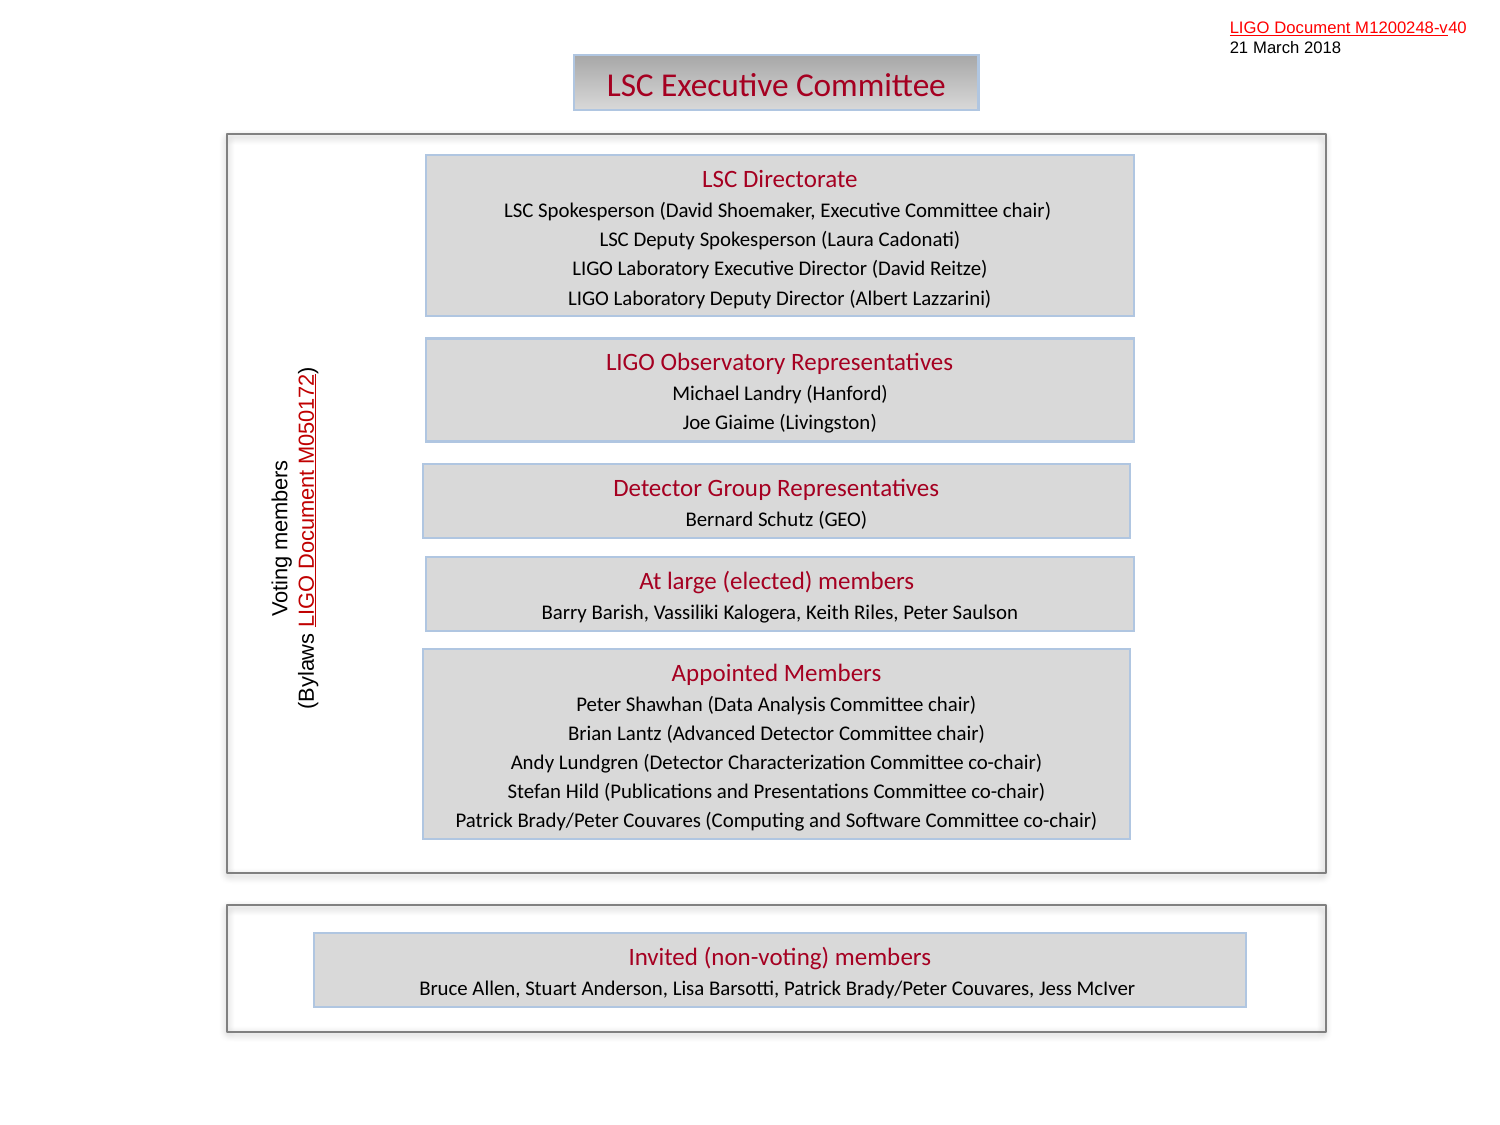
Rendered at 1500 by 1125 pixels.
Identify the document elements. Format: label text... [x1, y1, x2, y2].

text_box LSC Directorate LSC Spokesperson (David Shoemaker, Executive Committee chair) LSC Deputy Spokesperson (Laura Cadonati) LIGO Laboratory Executive Director (David Reitze) LIGO Laboratory Deputy Director (Albert Lazzarini) [426, 155, 1134, 317]
text_box LIGO Observatory Representatives Michael Landry (Hanford) Joe Giaime (Livingston) [426, 338, 1134, 442]
text_box [226, 133, 1327, 874]
text_box Detector Group Representatives Bernard Schutz (GEO) [422, 464, 1131, 539]
text_box [226, 904, 1327, 1033]
text_box Voting members (Bylaws LIGO Document M050172) [258, 136, 326, 902]
text_box Appointed Members Peter Shawhan (Data Analysis Committee chair) Brian Lantz (Advanced Detector Committee chair) Andy Lundgren (Detector Characterization Committee co-chair) Stefan Hild (Publications and Presentations Committee co-chair) Patrick Brady/Peter Couvares (Computing and Software Committee co-chair) [422, 648, 1131, 840]
text_box At large (elected) members Barry Barish, Vassiliki Kalogera, Keith Riles, Peter Saulson [426, 556, 1134, 631]
text_box LSC Executive Committee [574, 55, 979, 110]
